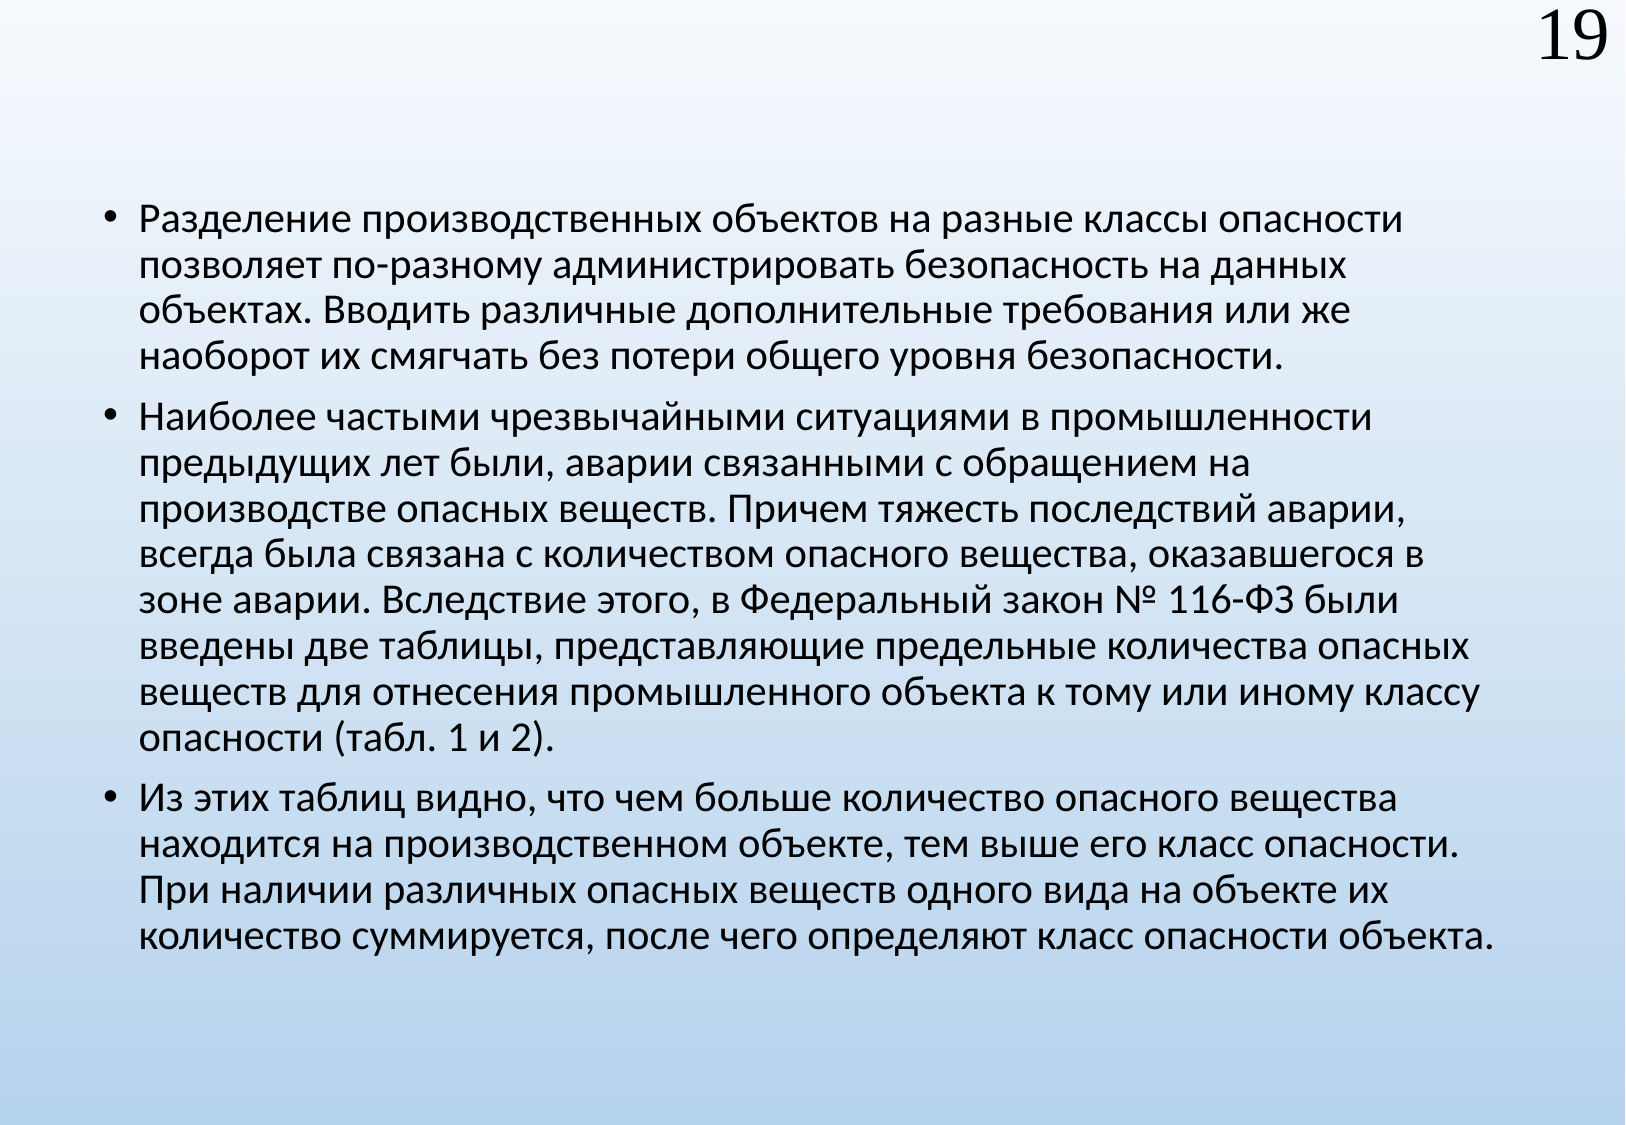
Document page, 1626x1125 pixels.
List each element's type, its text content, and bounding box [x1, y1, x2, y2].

list Разделение производственных объектов на разные классы опасности позволяет по-разному администрировать безопасность на данных объектах. Вводить различные дополнительные требования или же наоборот их смягчать без потери общего уровня безопасности. Наиболее частыми чрезвычайными ситуациями в промышленности предыдущих лет были, аварии связанными с обращением на производстве опасных веществ. Причем тяжесть последствий аварии, всегда была связана с количеством опасного вещества, оказавшегося в зоне аварии. Вследствие этого, в Федеральный закон № 116-ФЗ были введены две таблицы, представляющие предельные количества опасных веществ для отнесения промышленного объекта к тому или иному классу опасности (табл. 1 и 2). Из этих таблиц видно, что чем больше количество опасного вещества находится на производственном объекте, тем выше его класс опасности. При наличии различных опасных веществ одного вида на объекте их количество суммируется, после чего определяют класс опасности объекта. [88, 188, 1514, 1014]
text_box 19 [1259, 0, 1625, 60]
